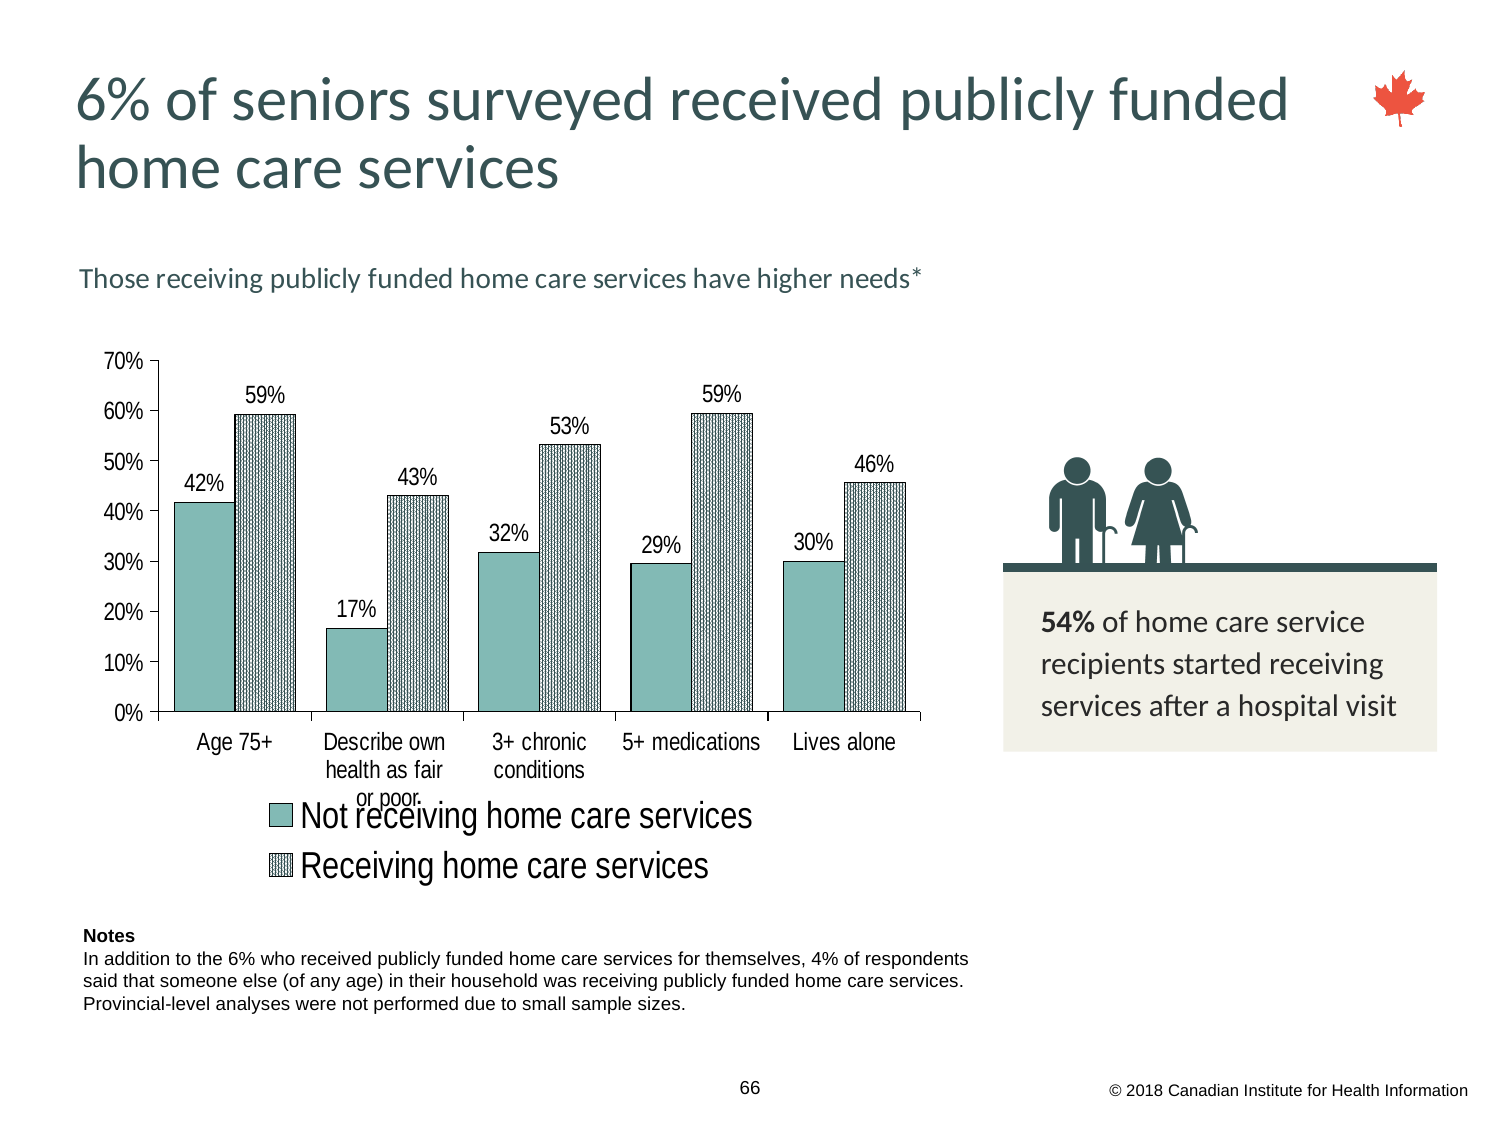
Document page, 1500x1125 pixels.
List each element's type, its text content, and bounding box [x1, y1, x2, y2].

picture [1373, 70, 1426, 127]
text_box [1003, 449, 1438, 752]
slide_number 66 [575, 1075, 925, 1099]
text_box Notes In addition to the 6% who received publicly funded home care services for themselves, 4% of respondents said that someone else (of any age) in their household was receiving publicly funded home care services. Provincial-level analyses were not performed due to small sample sizes. [83, 909, 1004, 1015]
chart [78, 266, 945, 894]
text_box © 2018 Canadian Institute for Health Information [1057, 1072, 1489, 1108]
title 6% of seniors surveyed received publicly funded home care services [75, 63, 1425, 134]
